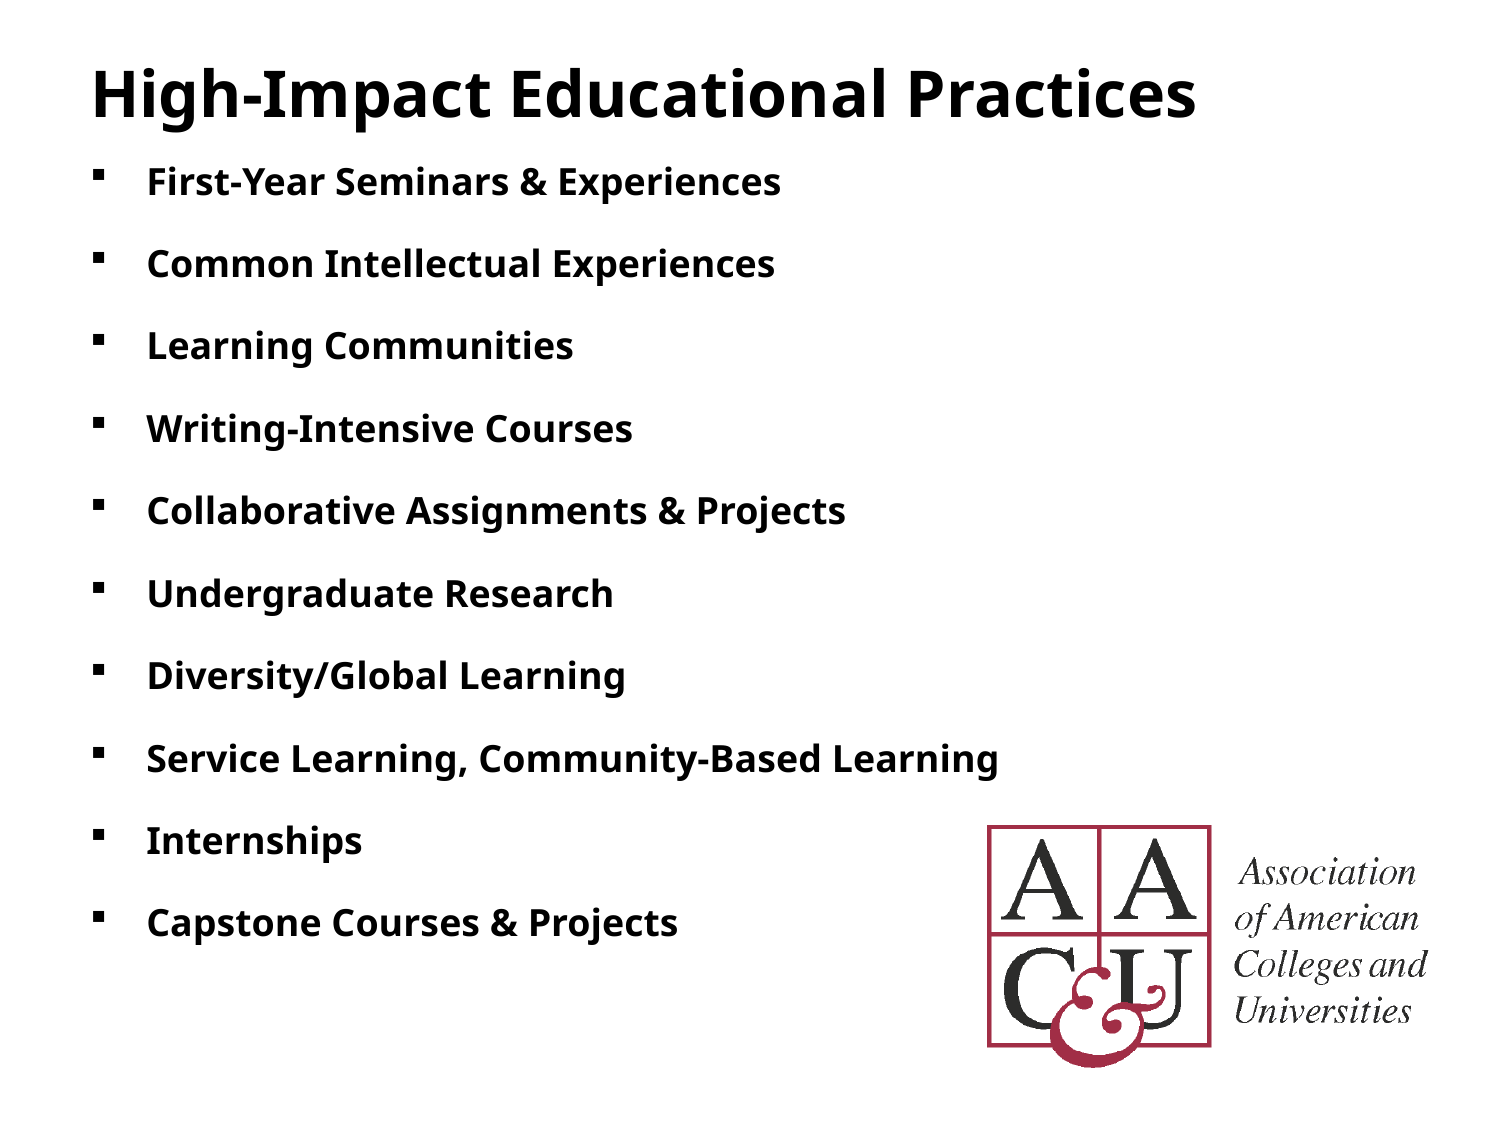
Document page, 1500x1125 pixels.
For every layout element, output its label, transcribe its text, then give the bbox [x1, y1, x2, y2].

list First-Year Seminars & Experiences Common Intellectual Experiences Learning Communities Writing-Intensive Courses Collaborative Assignments & Projects Undergraduate Research Diversity/Global Learning Service Learning, Community-Based Learning Internships Capstone Courses & Projects [75, 149, 1250, 1038]
picture [957, 824, 1442, 1081]
title High-Impact Educational Practices [75, 45, 1425, 233]
